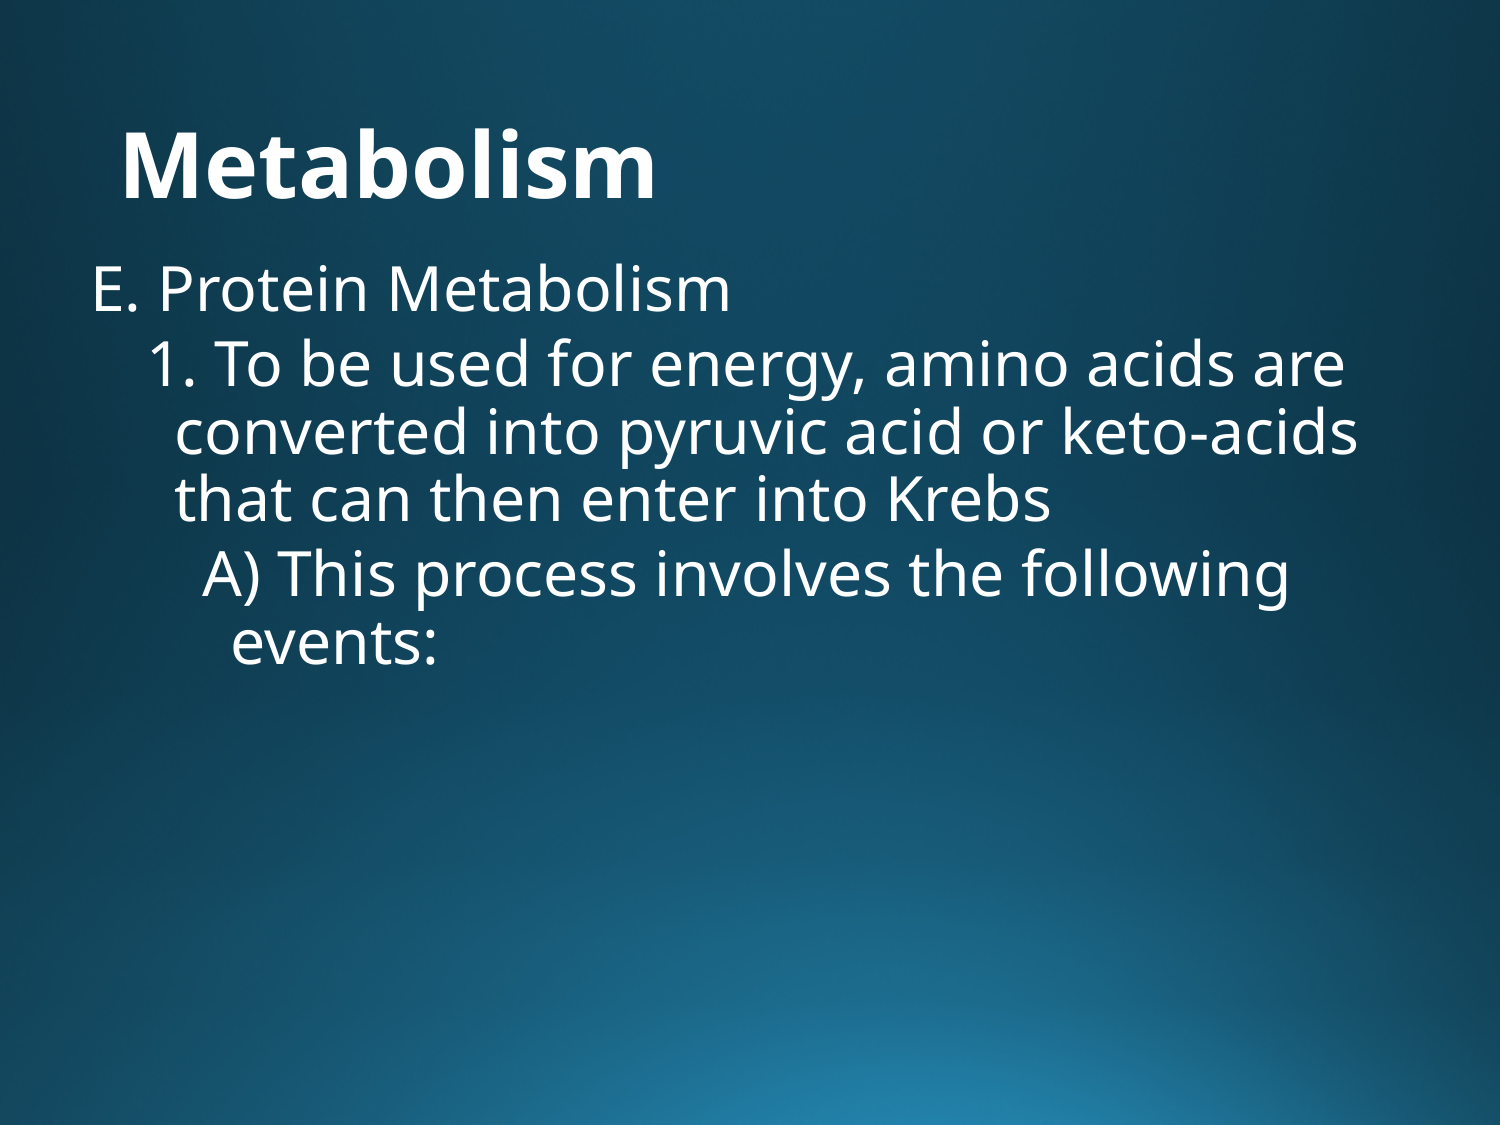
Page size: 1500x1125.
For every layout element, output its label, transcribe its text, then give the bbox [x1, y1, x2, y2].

title Metabolism [103, 59, 1397, 249]
picture [0, 0, 1500, 1125]
list E. Protein Metabolism 1. To be used for energy, amino acids are converted into pyruvic acid or keto-acids that can then enter into Krebs A) This process involves the following events: [75, 249, 1425, 988]
